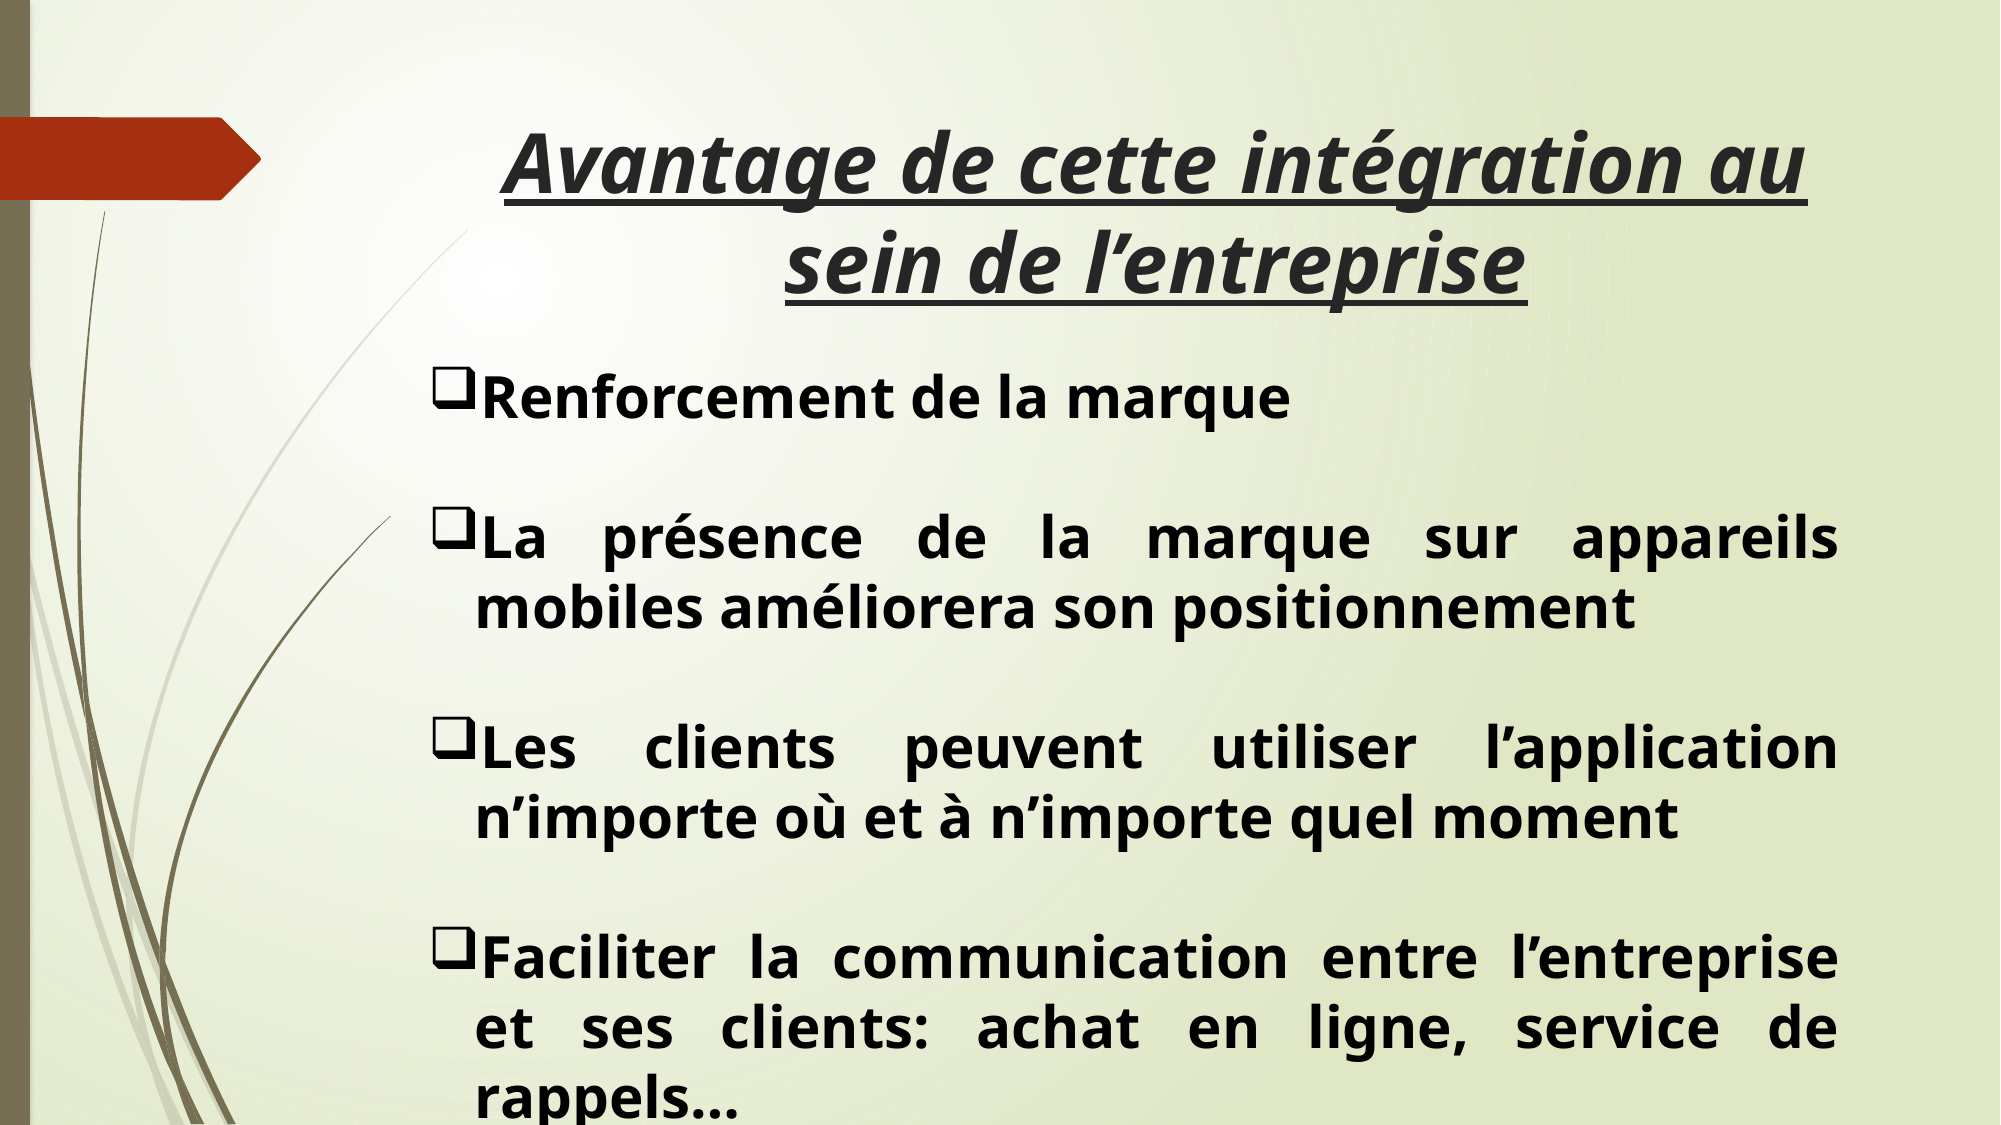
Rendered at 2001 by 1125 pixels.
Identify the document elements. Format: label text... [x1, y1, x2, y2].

text_box Renforcement de la marque La présence de la marque sur appareils mobiles améliorera son positionnement Les clients peuvent utiliser l’application n’importe où et à n’importe quel moment Faciliter la communication entre l’entreprise et ses clients: achat en ligne, service de rappels… [413, 353, 1855, 1125]
title Avantage de cette intégration au sein de l’entreprise [425, 102, 1888, 313]
